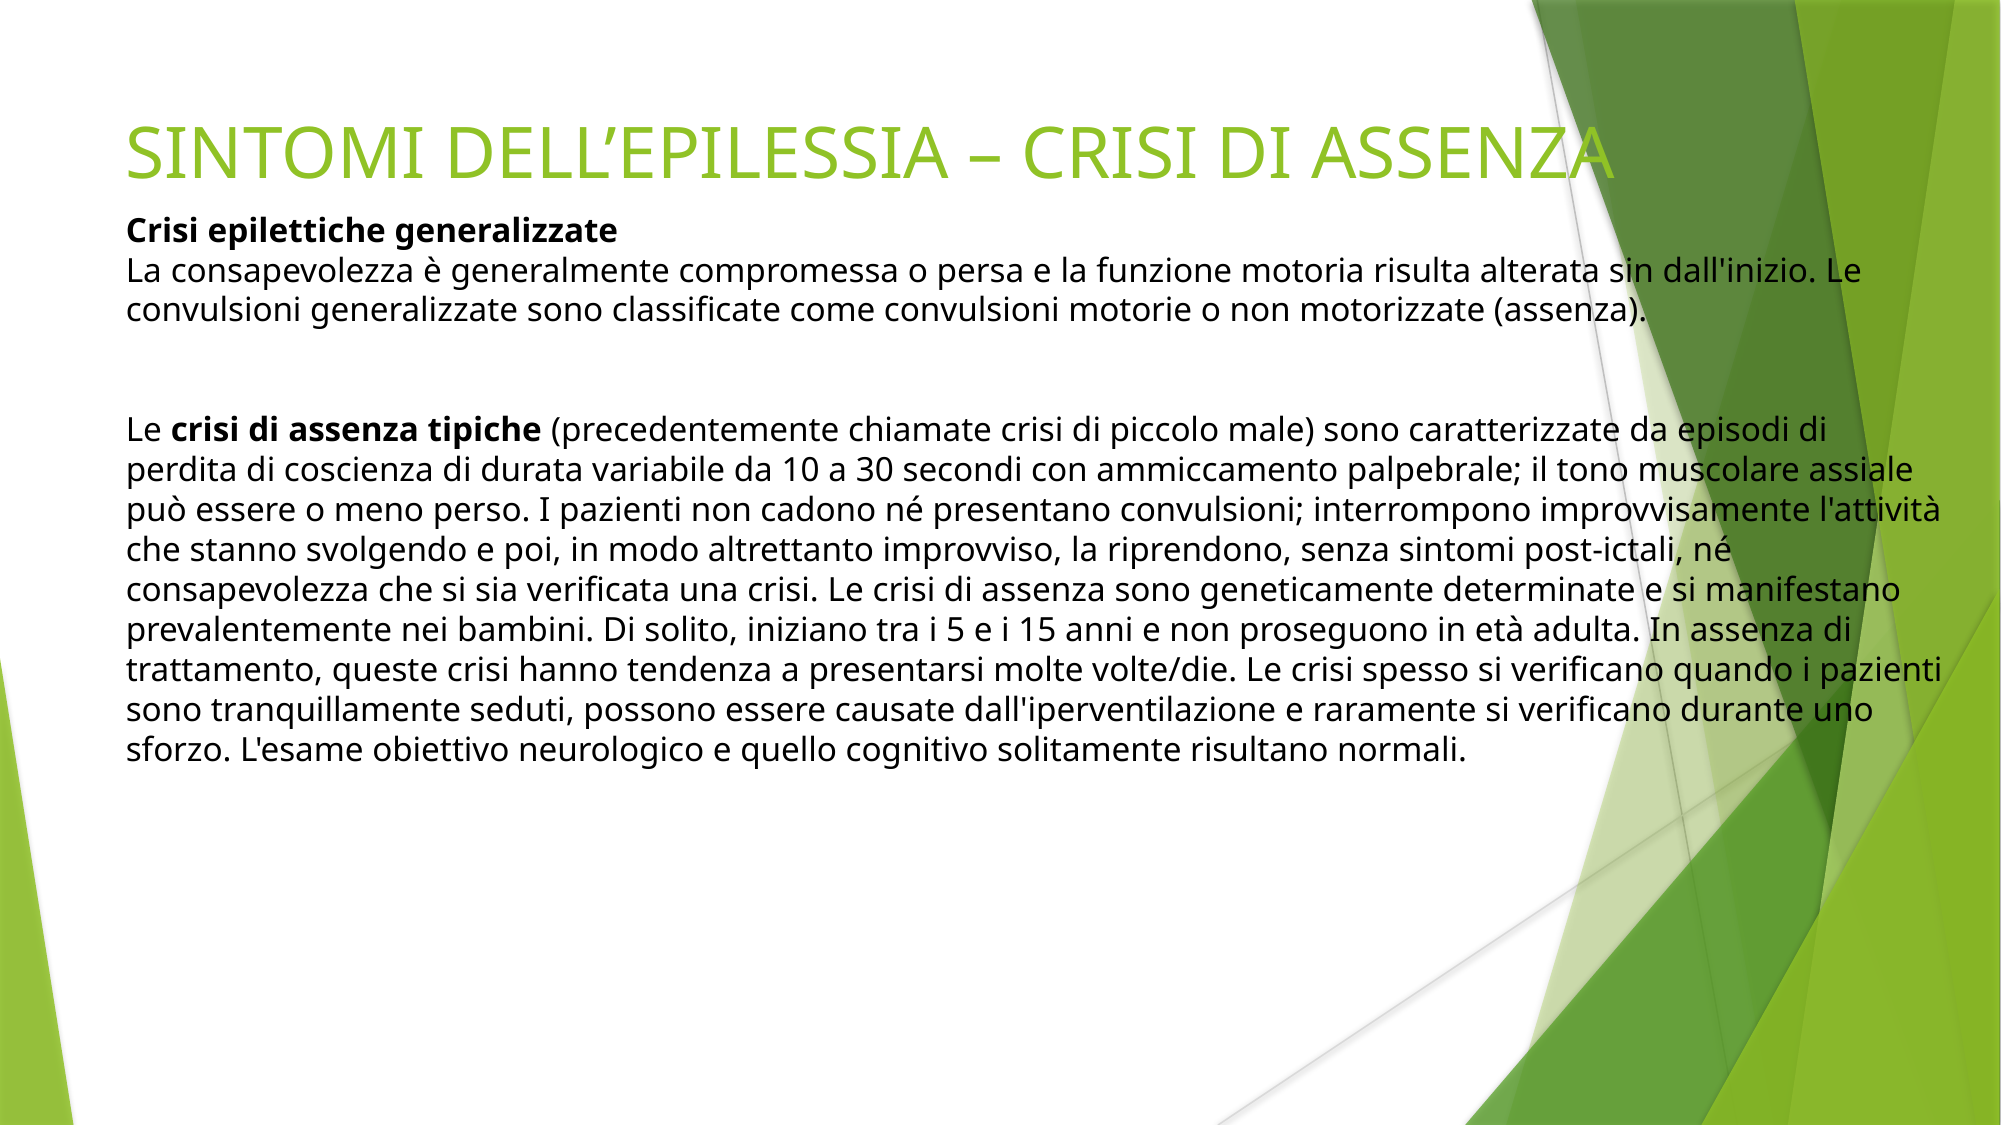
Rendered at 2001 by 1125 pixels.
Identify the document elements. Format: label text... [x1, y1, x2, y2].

text_box Crisi epilettiche generalizzate La consapevolezza è generalmente compromessa o persa e la funzione motoria risulta alterata sin dall'inizio. Le convulsioni generalizzate sono classificate come convulsioni motorie o non motorizzate (assenza). Le crisi di assenza tipiche (precedentemente chiamate crisi di piccolo male) sono caratterizzate da episodi di perdita di coscienza di durata variabile da 10 a 30 secondi con ammiccamento palpebrale; il tono muscolare assiale può essere o meno perso. I pazienti non cadono né presentano convulsioni; interrompono improvvisamente l'attività che stanno svolgendo e poi, in modo altrettanto improvviso, la riprendono, senza sintomi post-ictali, né consapevolezza che si sia verificata una crisi. Le crisi di assenza sono geneticamente determinate e si manifestano prevalentemente nei bambini. Di solito, iniziano tra i 5 e i 15 anni e non proseguono in età adulta. In assenza di trattamento, queste crisi hanno tendenza a presentarsi molte volte/die. Le crisi spesso si verificano quando i pazienti sono tranquillamente seduti, possono essere causate dall'iperventilazione e raramente si verificano durante uno sforzo. L'esame obiettivo neurologico e quello cognitivo solitamente risultano normali. [111, 201, 1965, 775]
text_box SINTOMI DELL’EPILESSIA – CRISI DI ASSENZA [111, 99, 1650, 201]
